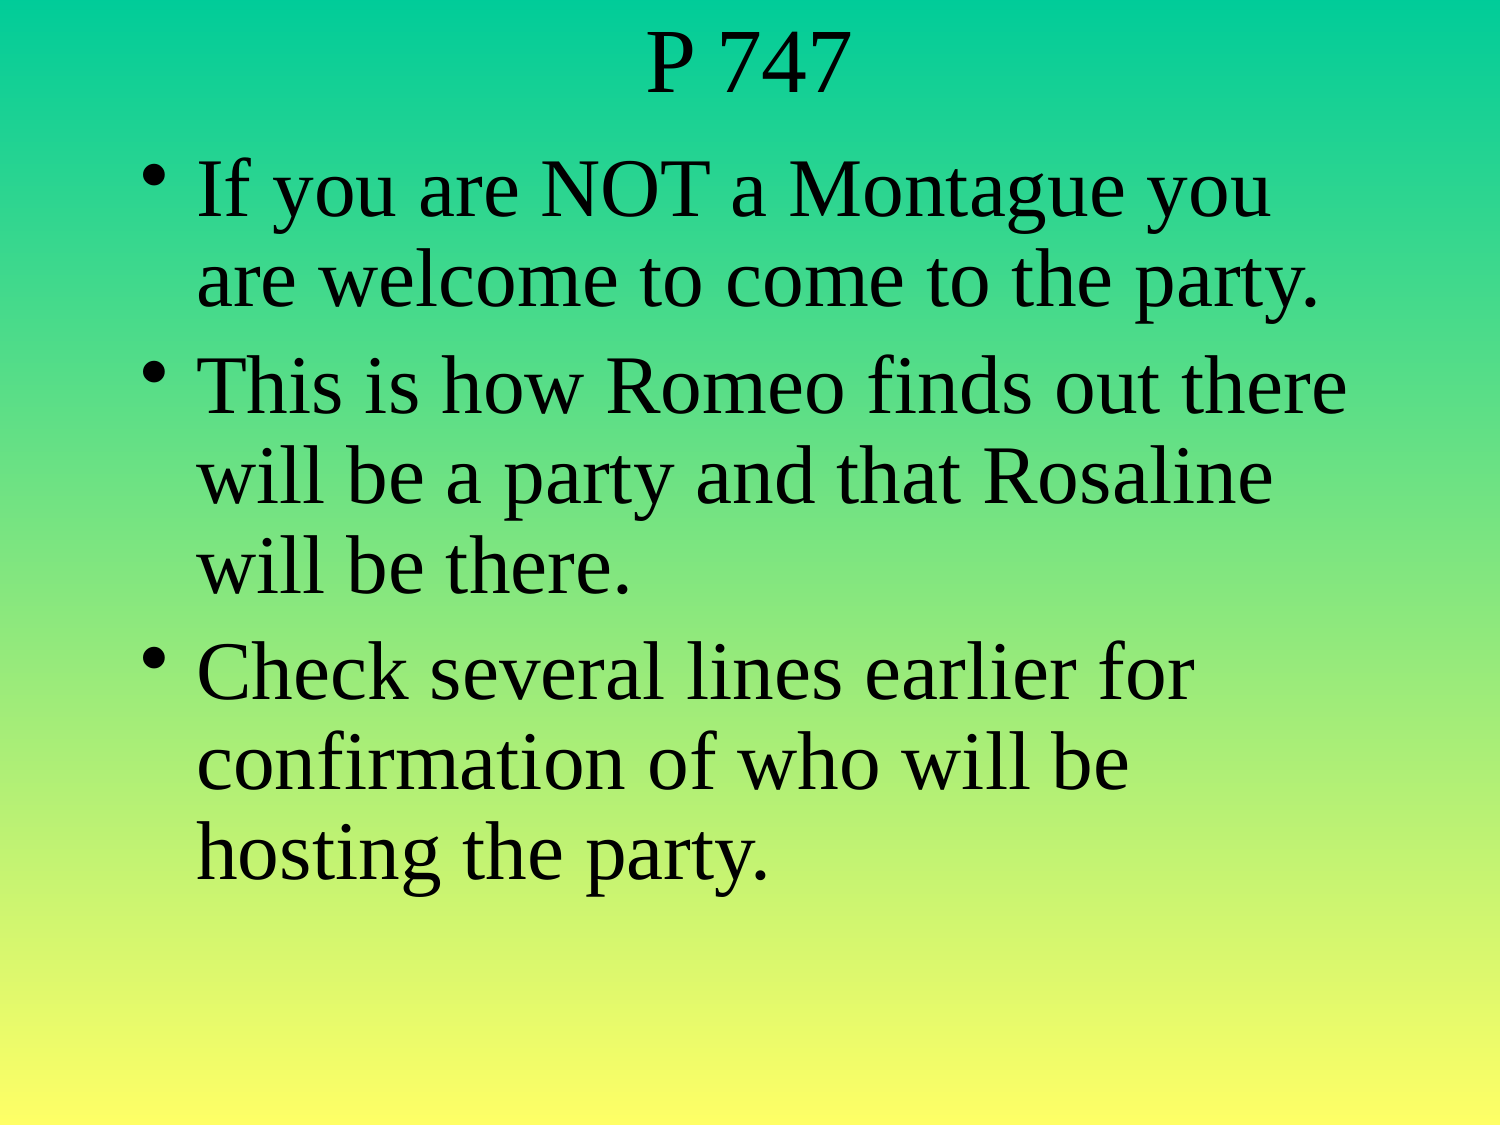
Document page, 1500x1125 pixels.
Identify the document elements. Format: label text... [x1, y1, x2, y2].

title P 747 [112, 0, 1388, 150]
list If you are NOT a Montague you are welcome to come to the party. This is how Romeo finds out there will be a party and that Rosaline will be there. Check several lines earlier for confirmation of who will be hosting the party. [125, 137, 1400, 813]
